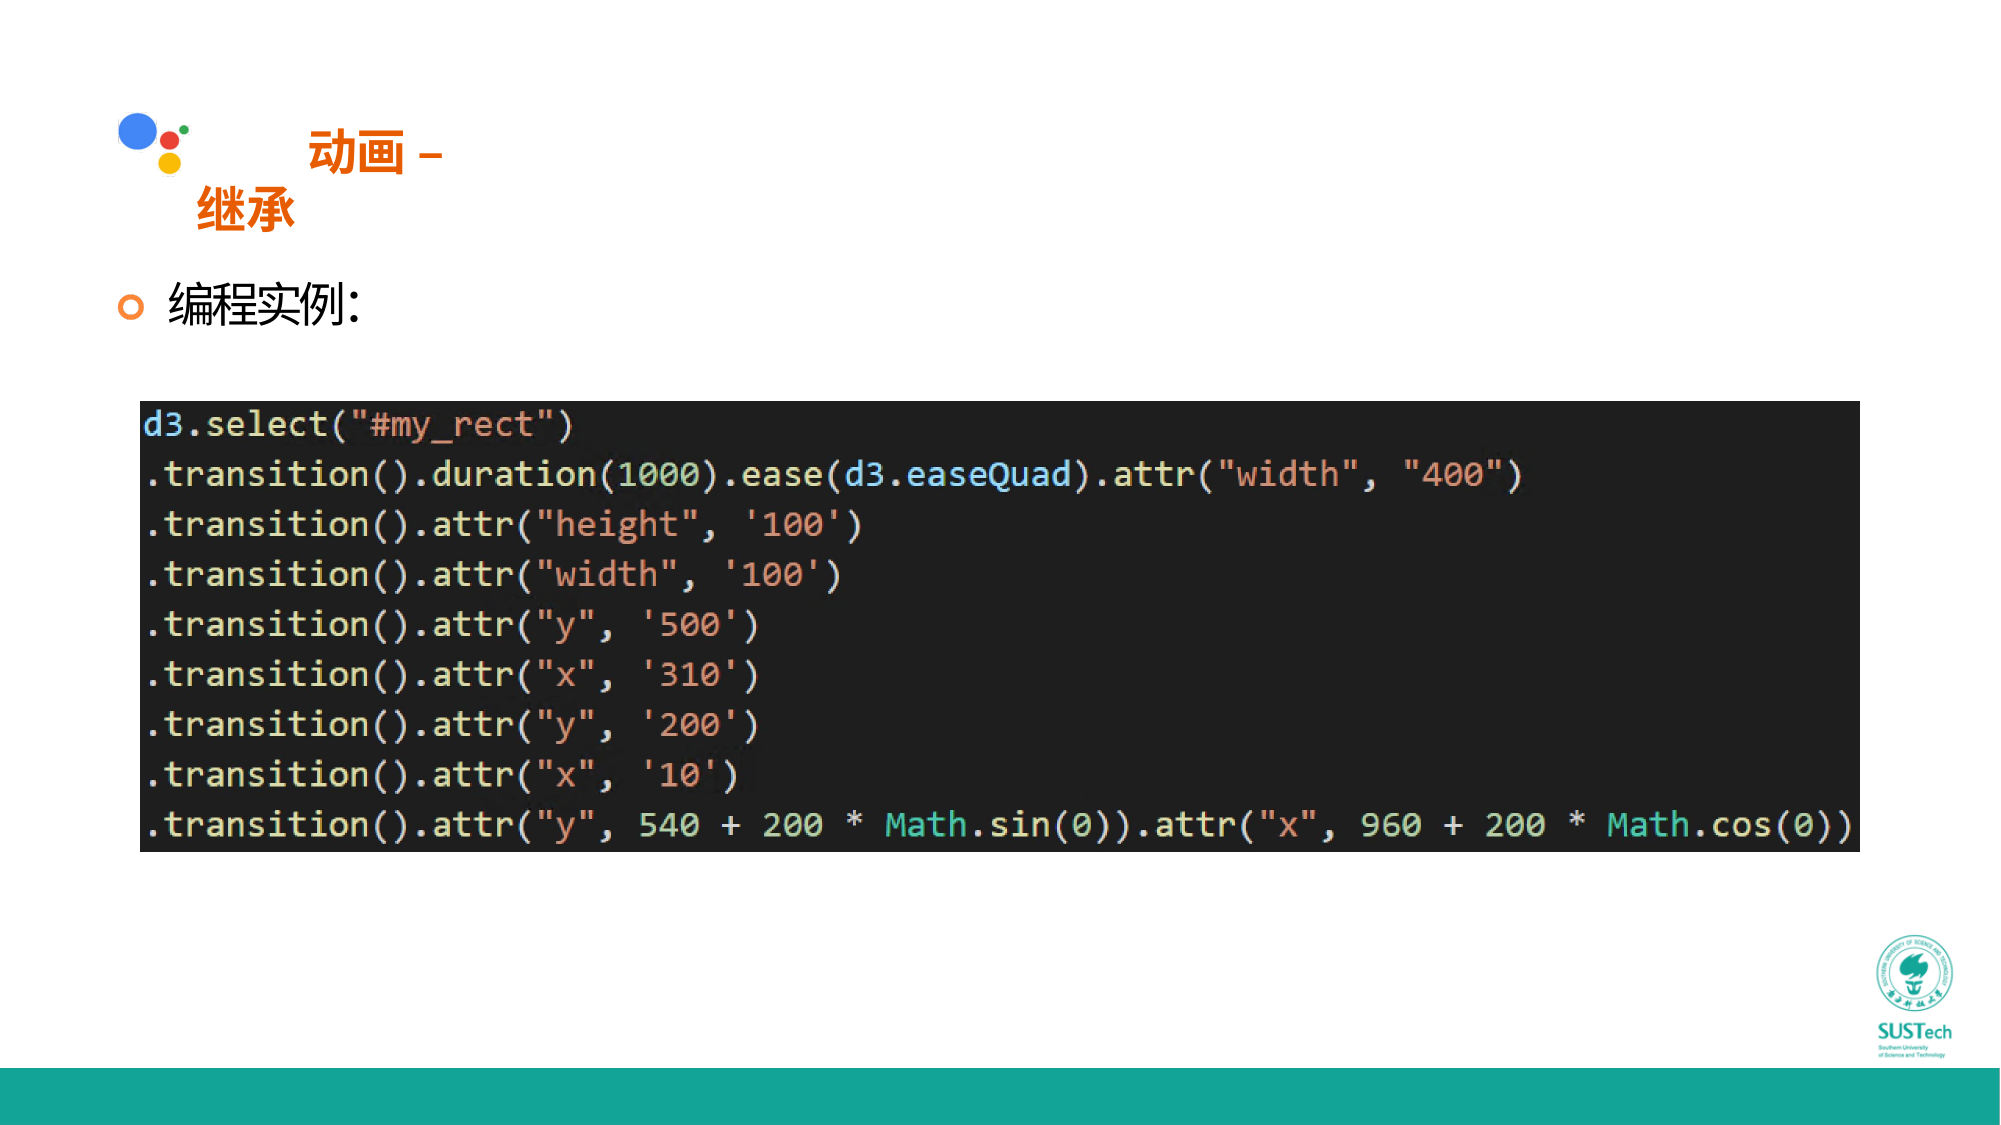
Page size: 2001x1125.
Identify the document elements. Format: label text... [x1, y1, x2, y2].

picture [117, 294, 144, 320]
picture [115, 108, 197, 180]
text_box 编程实例： [115, 274, 401, 336]
picture [0, 931, 2000, 1125]
picture [140, 401, 1860, 852]
text_box 动画 – 继承 [113, 106, 482, 188]
